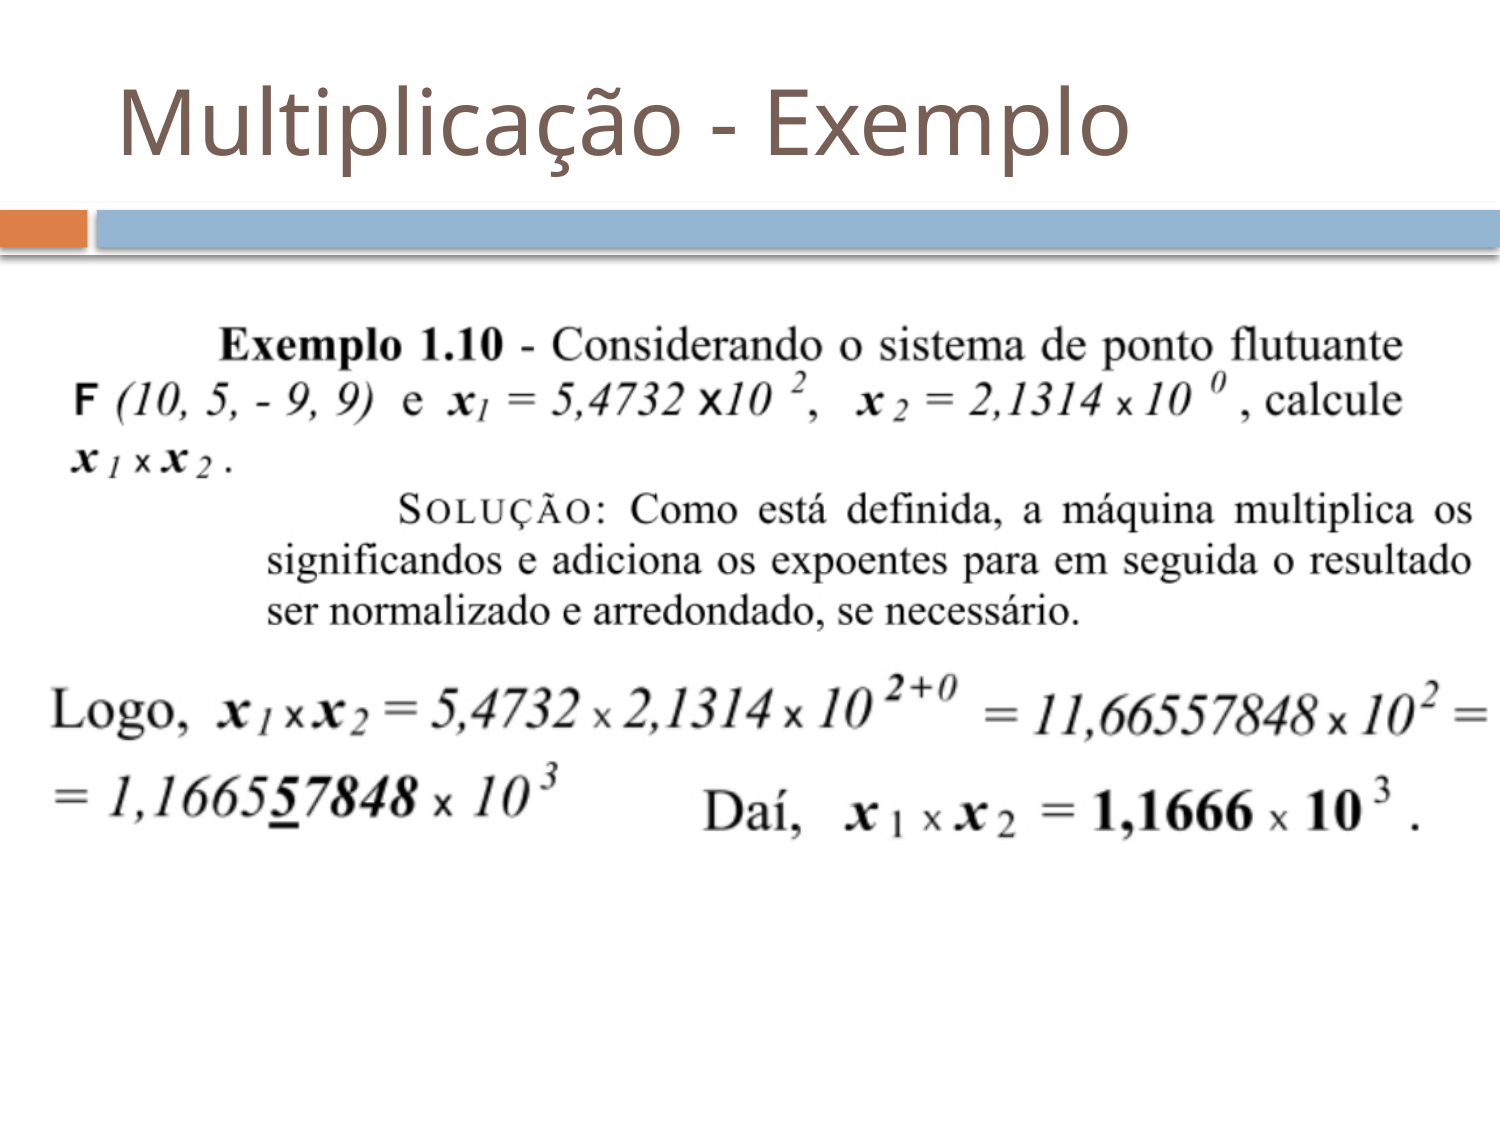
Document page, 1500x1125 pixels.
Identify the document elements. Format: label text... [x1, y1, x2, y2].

picture [254, 490, 1486, 633]
picture [34, 662, 1495, 848]
title Multiplicação - Exemplo [100, 37, 1438, 200]
picture [56, 314, 1417, 486]
